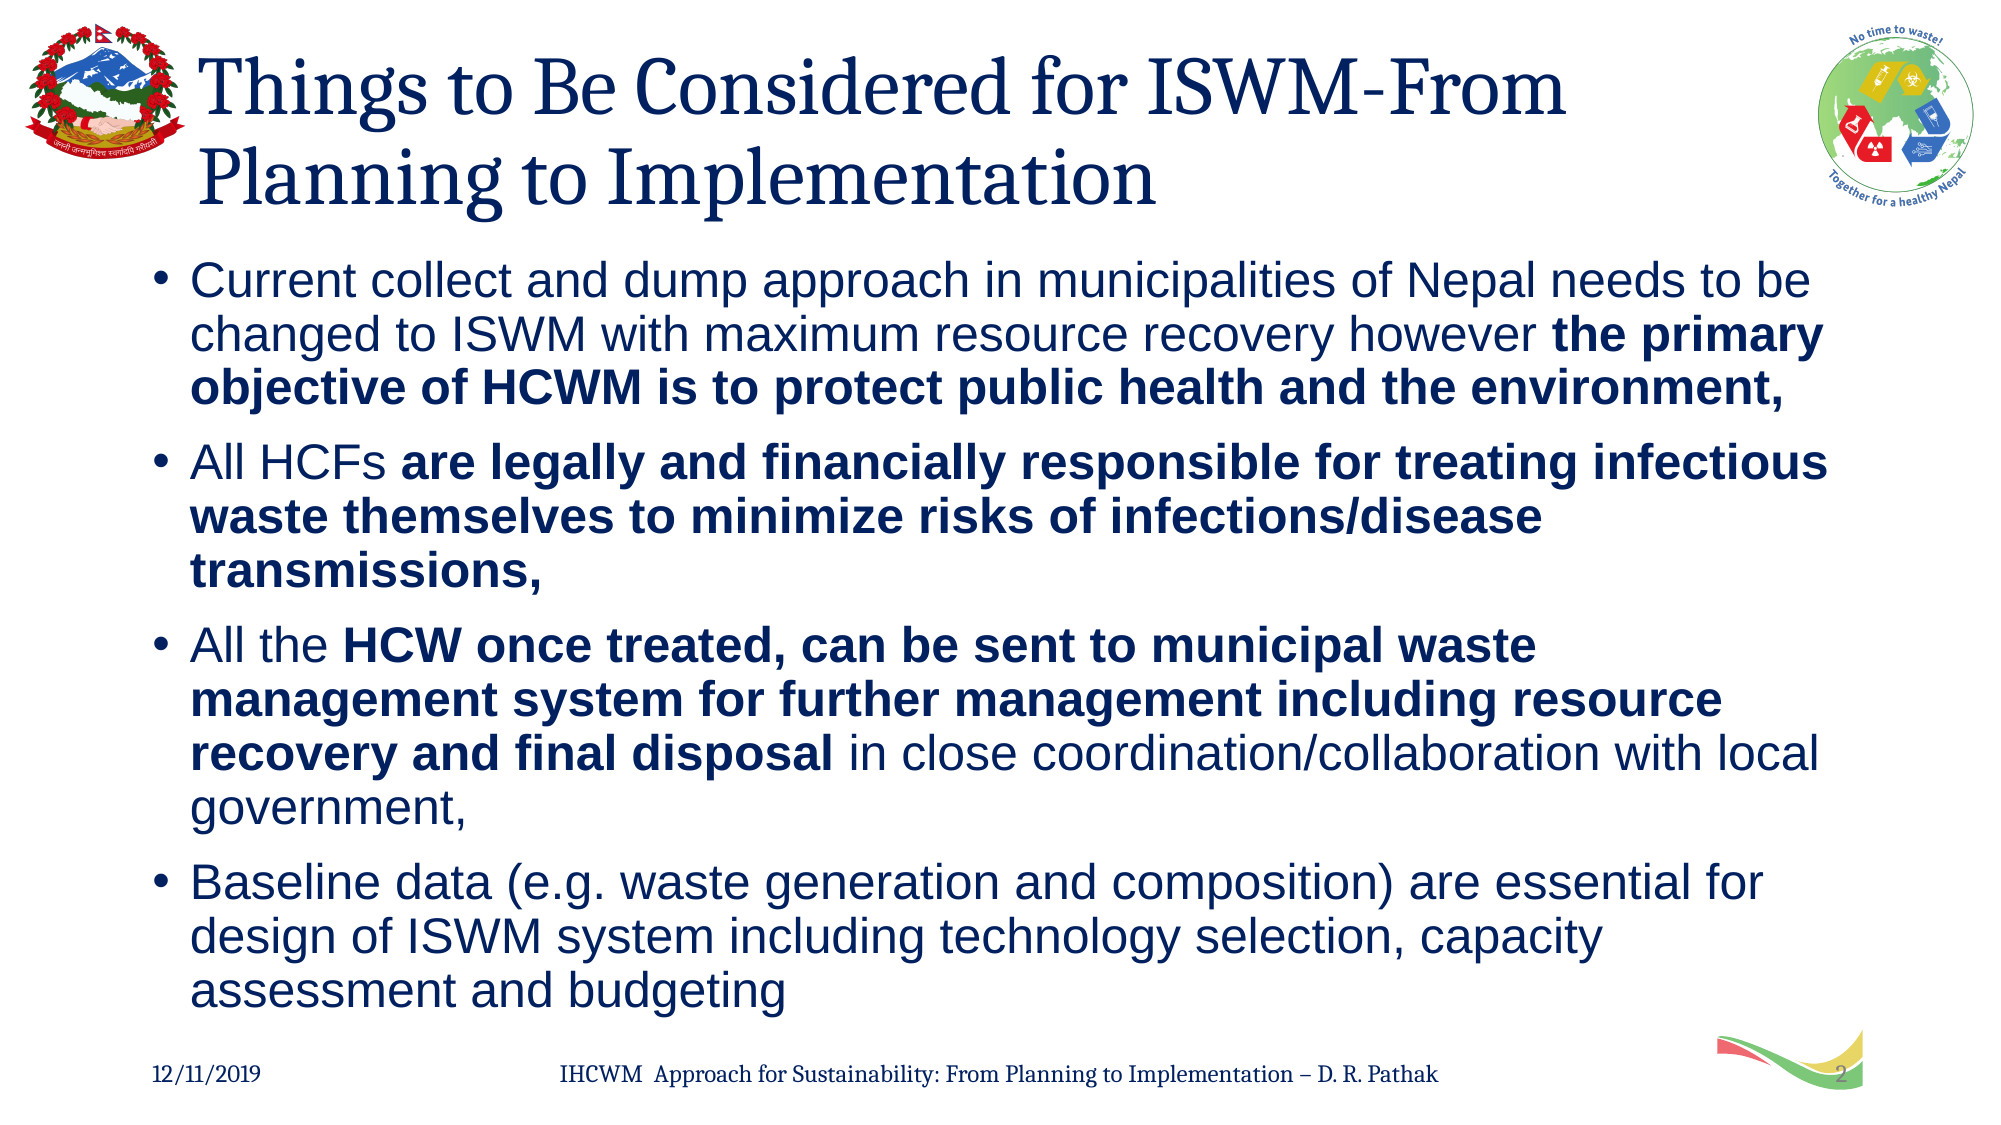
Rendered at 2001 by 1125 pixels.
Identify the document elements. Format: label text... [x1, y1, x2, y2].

picture [1812, 22, 1978, 209]
picture [22, 22, 188, 161]
footer IHCWM Approach for Sustainability: From Planning to Implementation – D. R. Pathak [355, 1042, 1645, 1103]
list Current collect and dump approach in municipalities of Nepal needs to be changed to ISWM with maximum resource recovery however the primary objective of HCWM is to protect public health and the environment, All HCFs are legally and financially responsible for treating infectious waste themselves to minimize risks of infections/disease transmissions, All the HCW once treated, can be sent to municipal waste management system for further management including resource recovery and final disposal in close coordination/collaboration with local government, Baseline data (e.g. waste generation and composition) are essential for design of ISWM system including technology selection, capacity assessment and budgeting [137, 246, 1863, 1029]
slide_number 2 [1694, 1042, 1863, 1103]
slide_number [137, 1042, 334, 1103]
title Things to Be Considered for ISWM-From Planning to Implementation [182, 23, 1837, 241]
